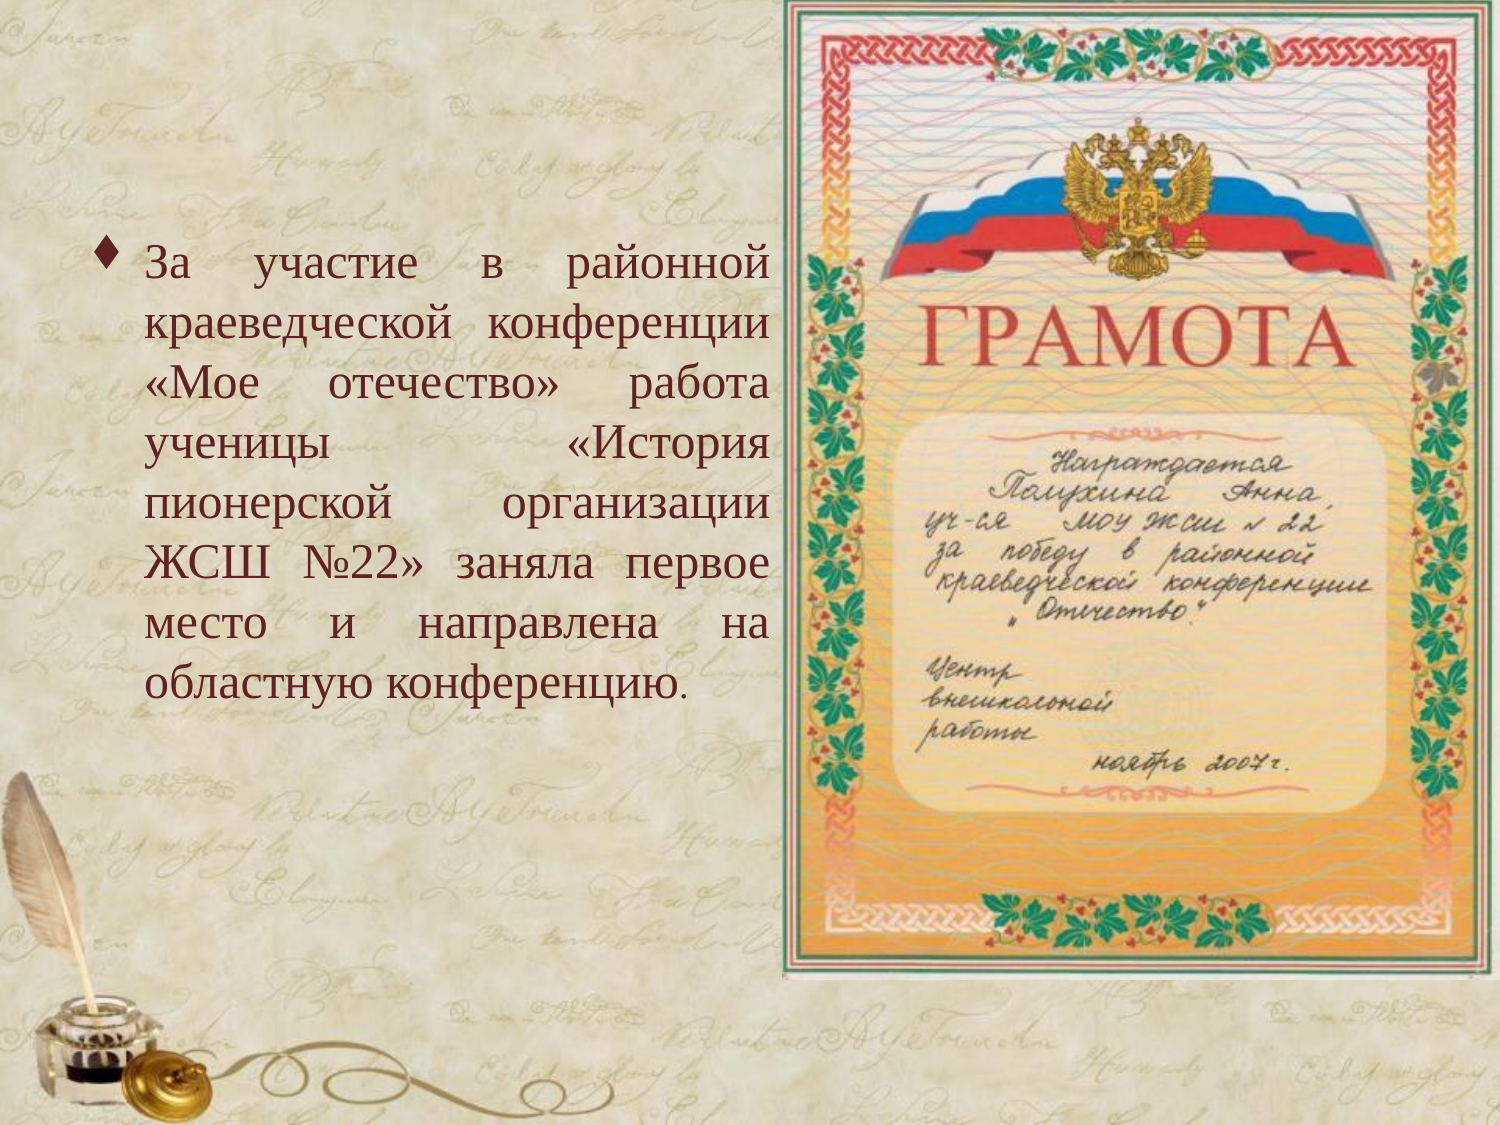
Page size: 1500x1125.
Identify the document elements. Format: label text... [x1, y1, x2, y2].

picture [0, 0, 1500, 1125]
text_box За участие в районной краеведческой конференции «Мое отечество» работа ученицы «История пионерской организации ЖСШ №22» заняла первое место и направлена на областную конференцию. [73, 221, 776, 761]
